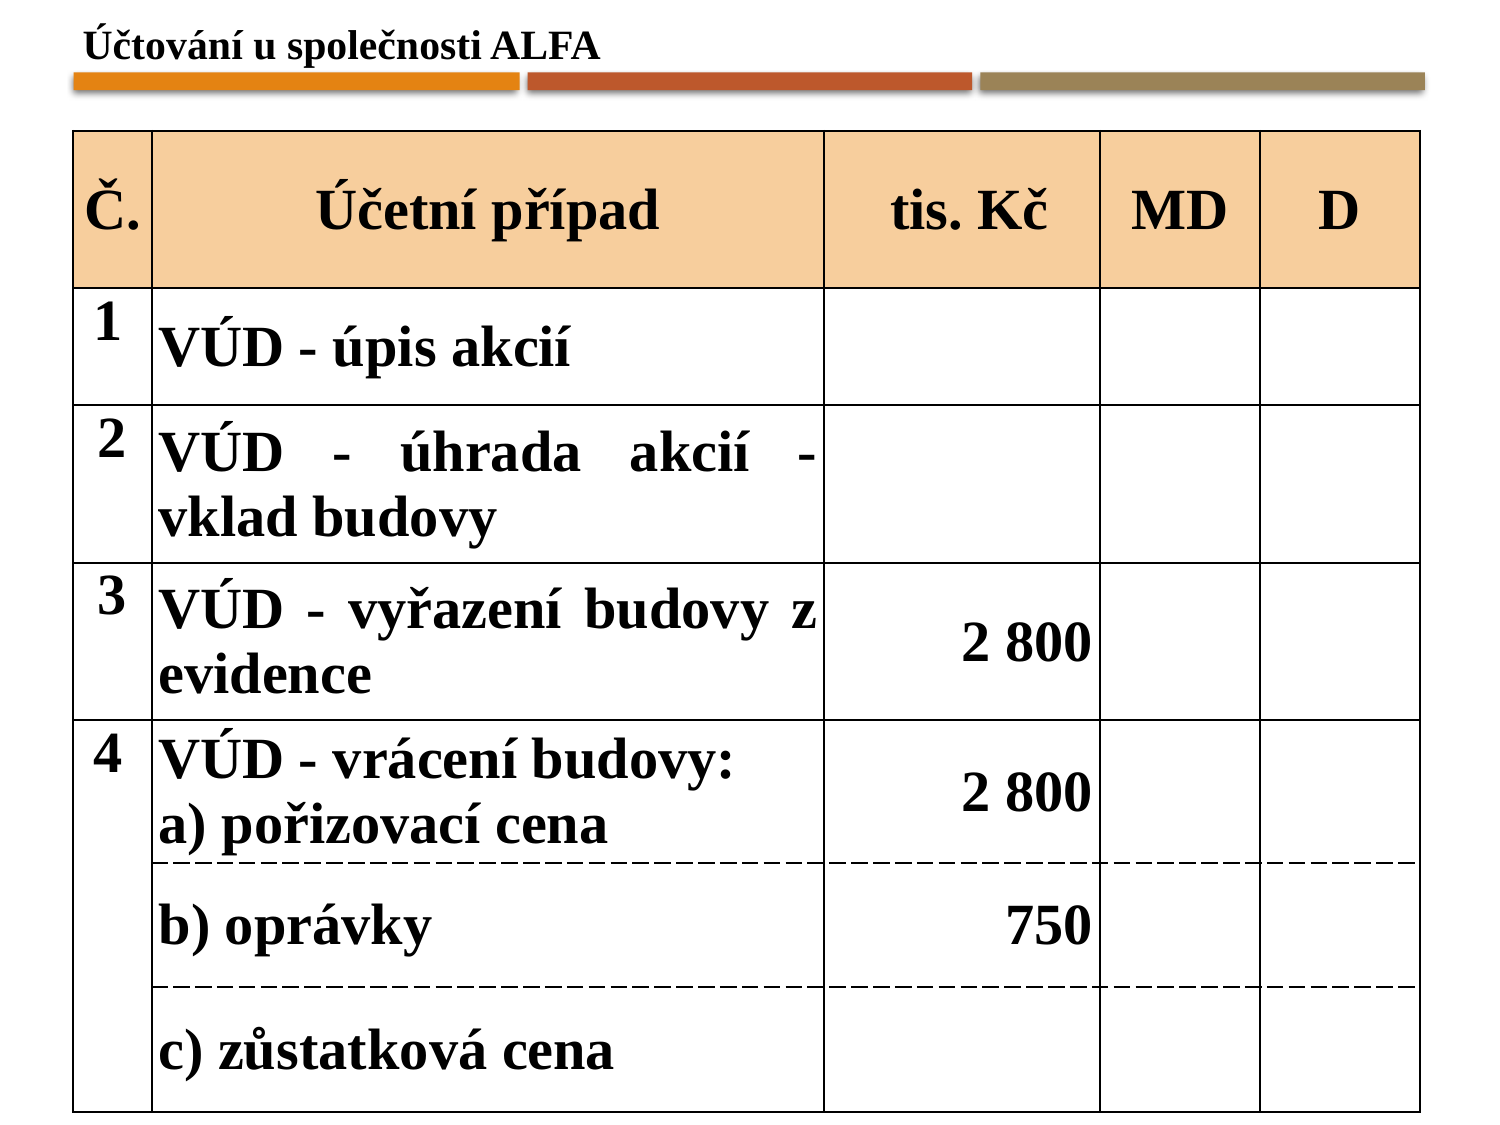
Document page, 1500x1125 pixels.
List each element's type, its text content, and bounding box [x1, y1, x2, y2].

table_cell [1261, 406, 1419, 562]
table_cell [1261, 721, 1419, 863]
table_cell [1261, 564, 1419, 719]
table_cell 3 [74, 564, 151, 719]
table_cell [1101, 987, 1259, 1111]
table_cell [1261, 863, 1419, 987]
table_cell c) zůstatková cena [153, 987, 823, 1111]
table_header tis. Kč [825, 132, 1099, 287]
text_box Účtování u společnosti ALFA [67, 10, 617, 75]
table_cell [825, 987, 1099, 1111]
table_cell [1101, 863, 1259, 987]
table_header MD [1101, 132, 1259, 287]
table_cell 750 [825, 863, 1099, 987]
table_cell [825, 406, 1099, 562]
table_header Č. [74, 132, 151, 287]
table_cell [825, 289, 1099, 404]
table_cell [1101, 406, 1259, 562]
table_cell VÚD - úhrada akcií - vklad budovy [153, 406, 823, 562]
table_cell 2 800 [825, 564, 1099, 719]
table_cell [1261, 987, 1419, 1111]
table_cell VÚD - vyřazení budovy z evidence [153, 564, 823, 719]
table_cell 1 [74, 289, 151, 404]
table_cell [1101, 564, 1259, 719]
table_header D [1261, 132, 1419, 287]
table_cell [1261, 289, 1419, 404]
table_cell 2 [74, 406, 151, 562]
table_cell VÚD - úpis akcií [153, 289, 823, 404]
table_cell b) oprávky [153, 863, 823, 987]
table_cell [1101, 289, 1259, 404]
table_cell [1101, 721, 1259, 863]
table_header Účetní případ [153, 132, 823, 287]
table_cell VÚD - vrácení budovy: a) pořizovací cena [153, 721, 823, 863]
table_cell 2 800 [825, 721, 1099, 863]
table_cell 4 [74, 721, 151, 1111]
